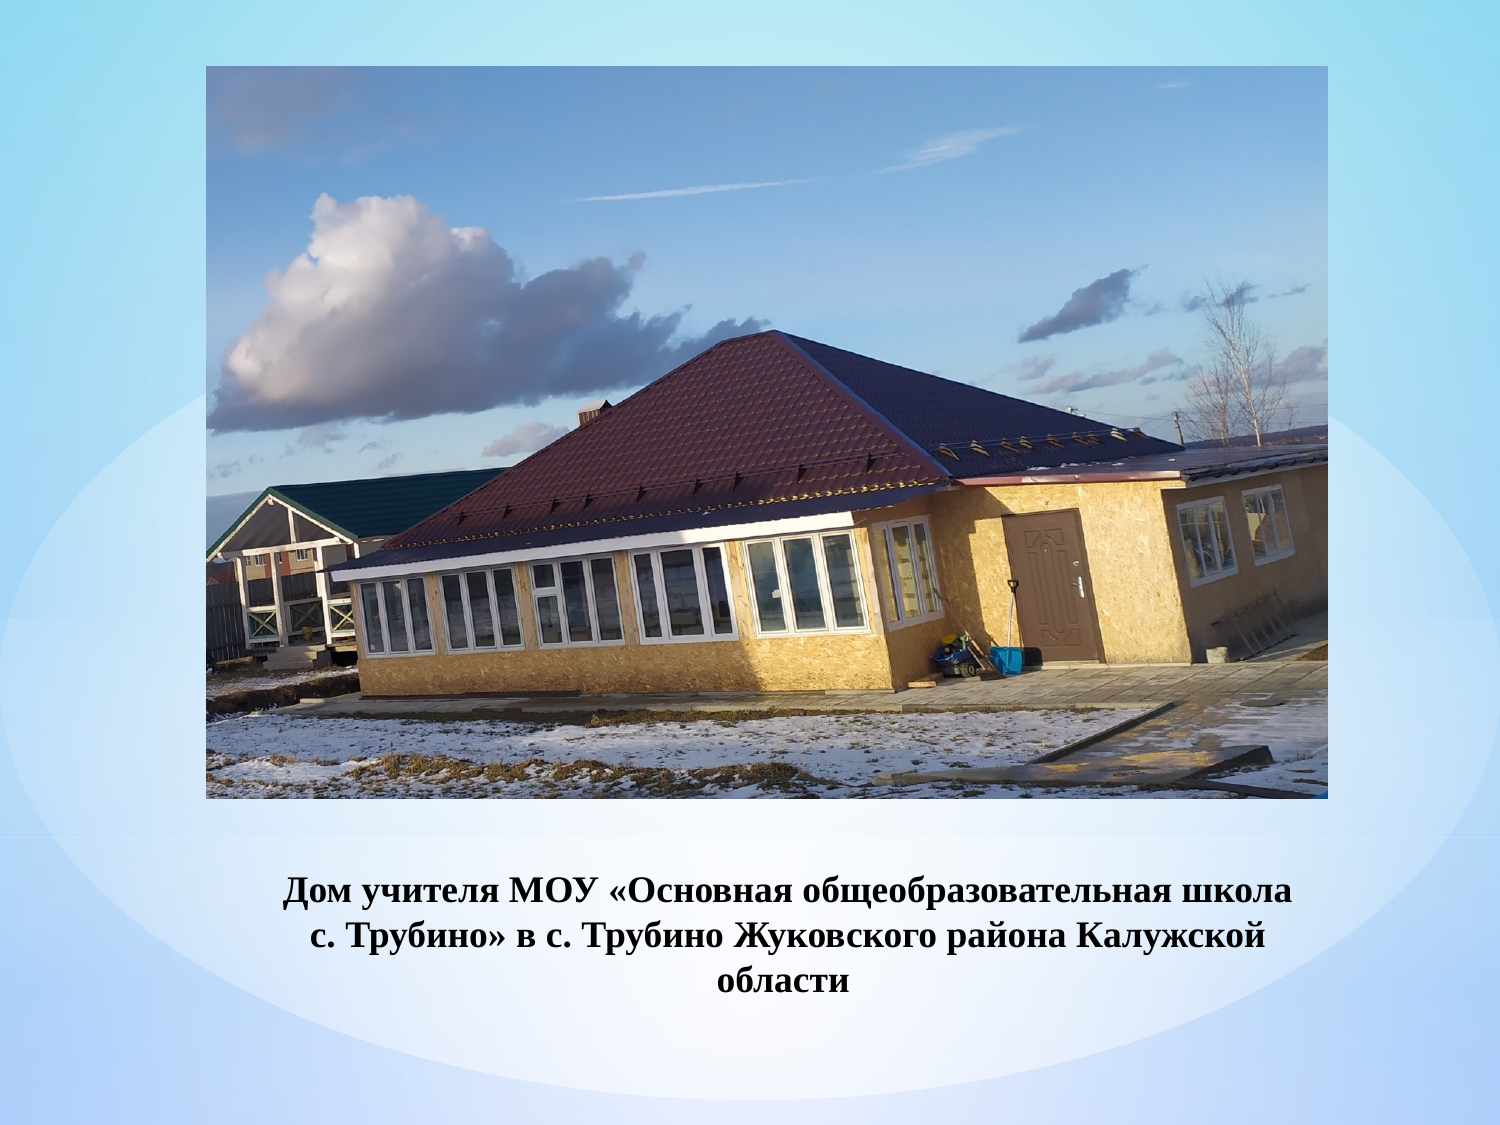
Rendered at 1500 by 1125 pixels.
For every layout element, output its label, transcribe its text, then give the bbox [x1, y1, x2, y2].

picture [206, 66, 1328, 799]
title Дом учителя МОУ «Основная общеобразовательная школа с. Трубино» в с. Трубино Жуковского района Калужской области [253, 857, 1323, 1046]
